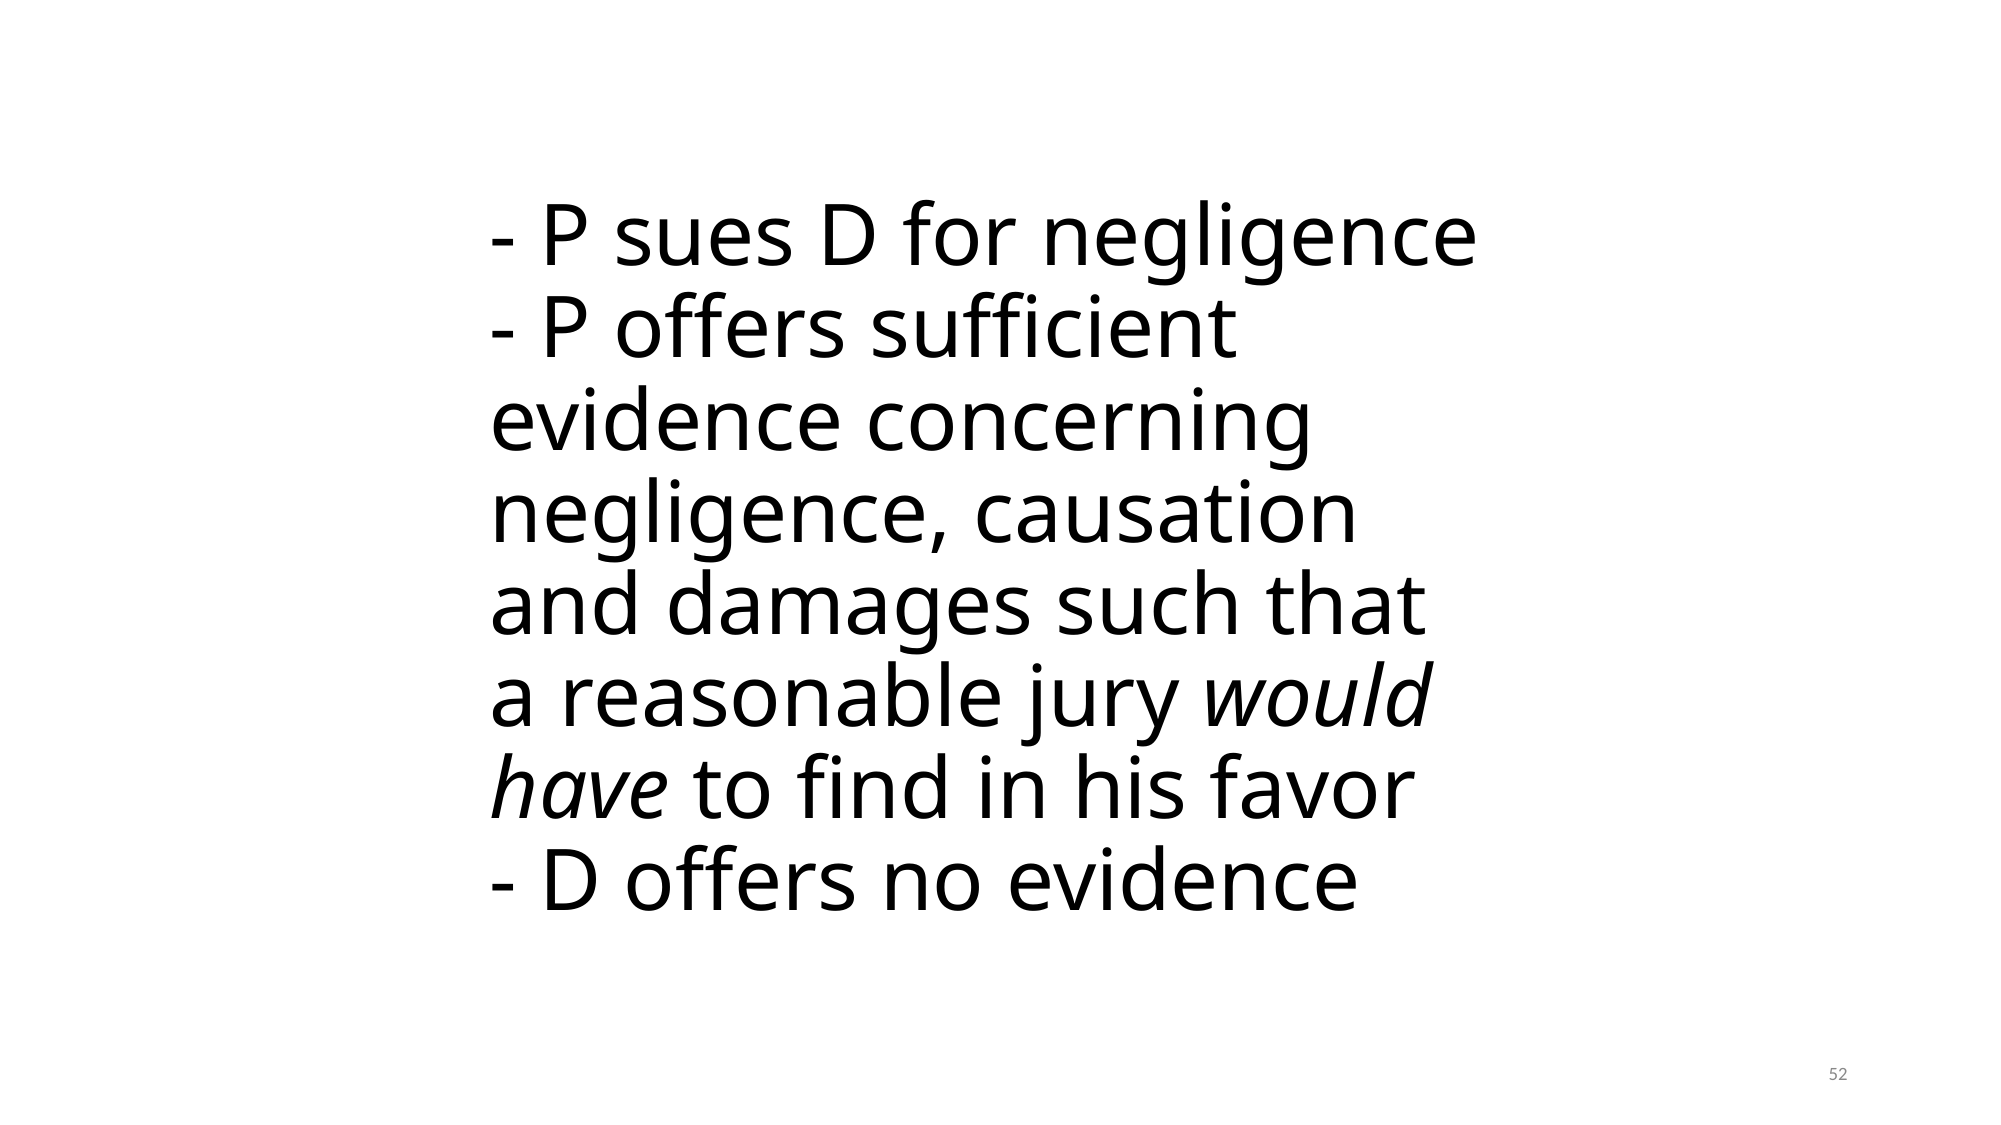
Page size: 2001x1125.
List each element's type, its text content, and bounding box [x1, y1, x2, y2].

slide_number 52 [1412, 1042, 1863, 1103]
title - P sues D for negligence - P offers sufficient evidence concerning negligence, causation and damages such that a reasonable jury would have to find in his favor - D offers no evidence [474, 174, 1507, 947]
